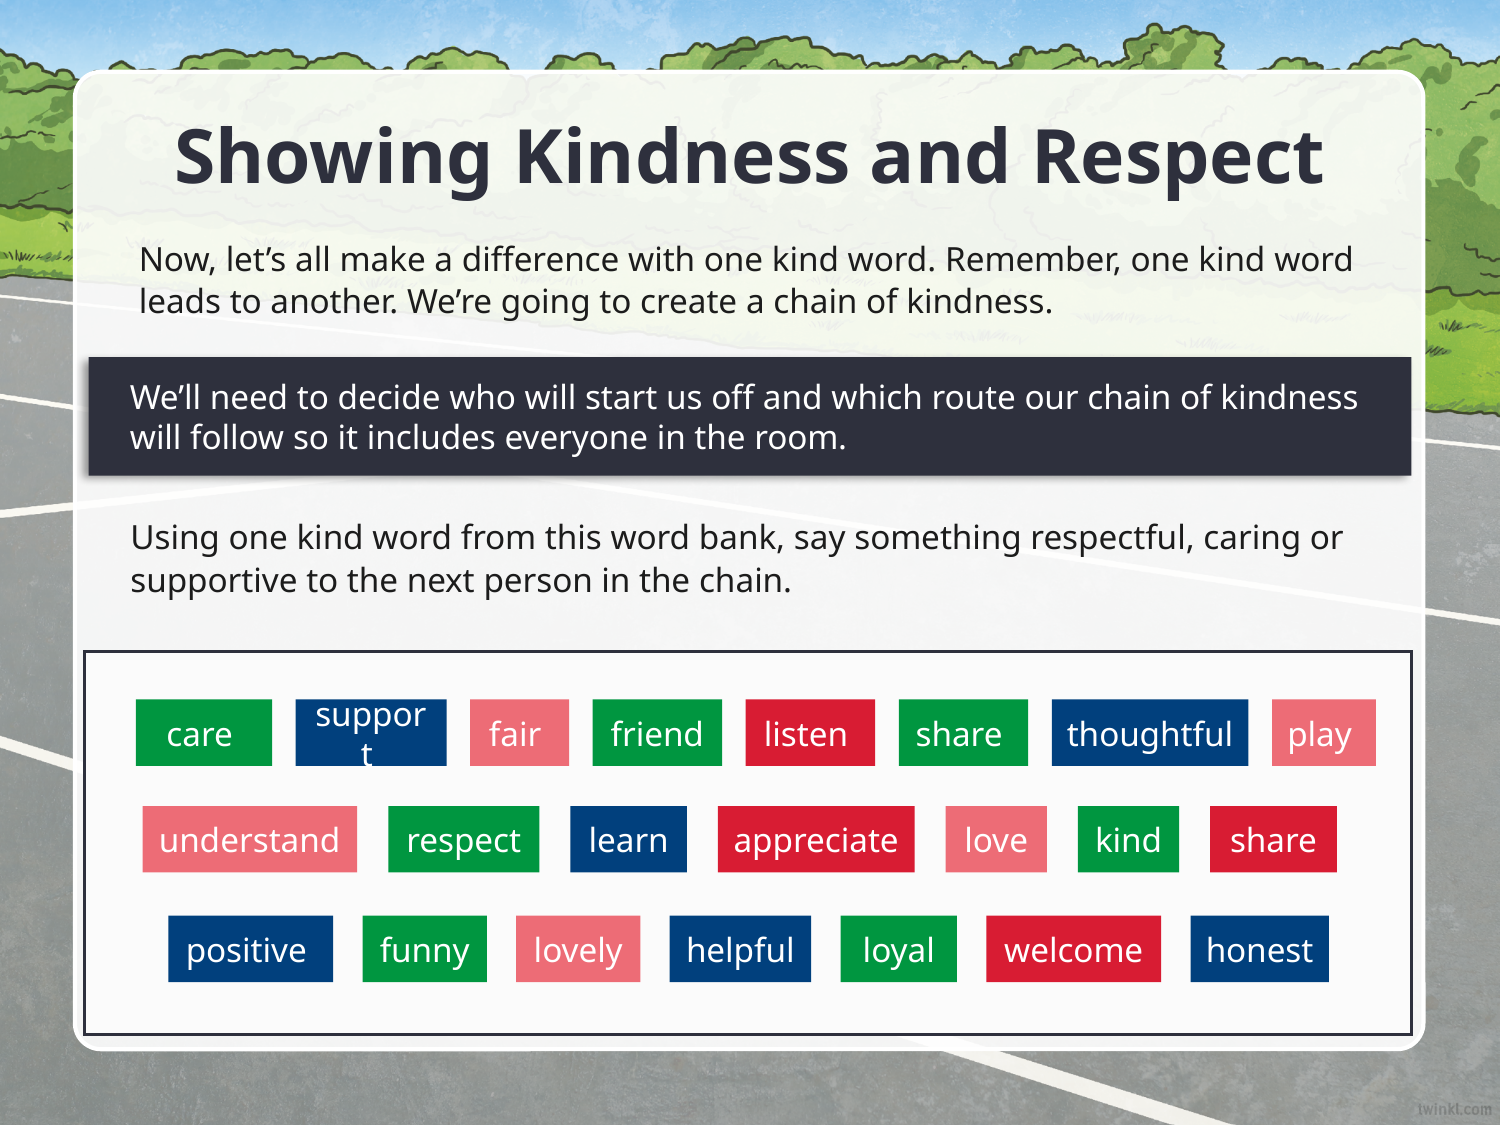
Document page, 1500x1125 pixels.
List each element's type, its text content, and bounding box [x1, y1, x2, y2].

text_box [83, 650, 1412, 1036]
text_box friend [592, 698, 723, 767]
text_box support [295, 698, 448, 767]
text_box fair [469, 698, 570, 767]
text_box play [1271, 698, 1377, 767]
picture [0, 0, 1500, 1125]
text_box learn [569, 805, 688, 873]
text_box thoughtful [1051, 698, 1250, 767]
text_box loyal [839, 915, 958, 983]
text_box lovely [515, 915, 641, 983]
text_box care [135, 698, 273, 767]
text_box honest [1190, 915, 1330, 983]
text_box We’ll need to decide who will start us off and which route our chain of kindness will follow so it includes everyone in the room. [87, 356, 1412, 477]
text_box kind [1077, 805, 1180, 873]
text_box funny [362, 915, 488, 983]
text_box positive [167, 915, 334, 983]
text_box love [945, 805, 1048, 873]
text_box understand [142, 805, 358, 873]
text_box Now, let’s all make a difference with one kind word. Remember, one kind word leads to another. We’re going to create a chain of kindness. [123, 227, 1376, 328]
text_box share [898, 698, 1029, 767]
text_box helpful [669, 915, 812, 983]
title Showing Kindness and Respect [74, 76, 1426, 243]
text_box respect [387, 805, 540, 873]
text_box welcome [985, 915, 1162, 983]
text_box listen [745, 698, 876, 767]
text_box appreciate [717, 805, 916, 873]
text_box Using one kind word from this word bank, say something respectful, caring or supportive to the next person in the chain. [115, 506, 1376, 607]
text_box share [1209, 805, 1338, 873]
